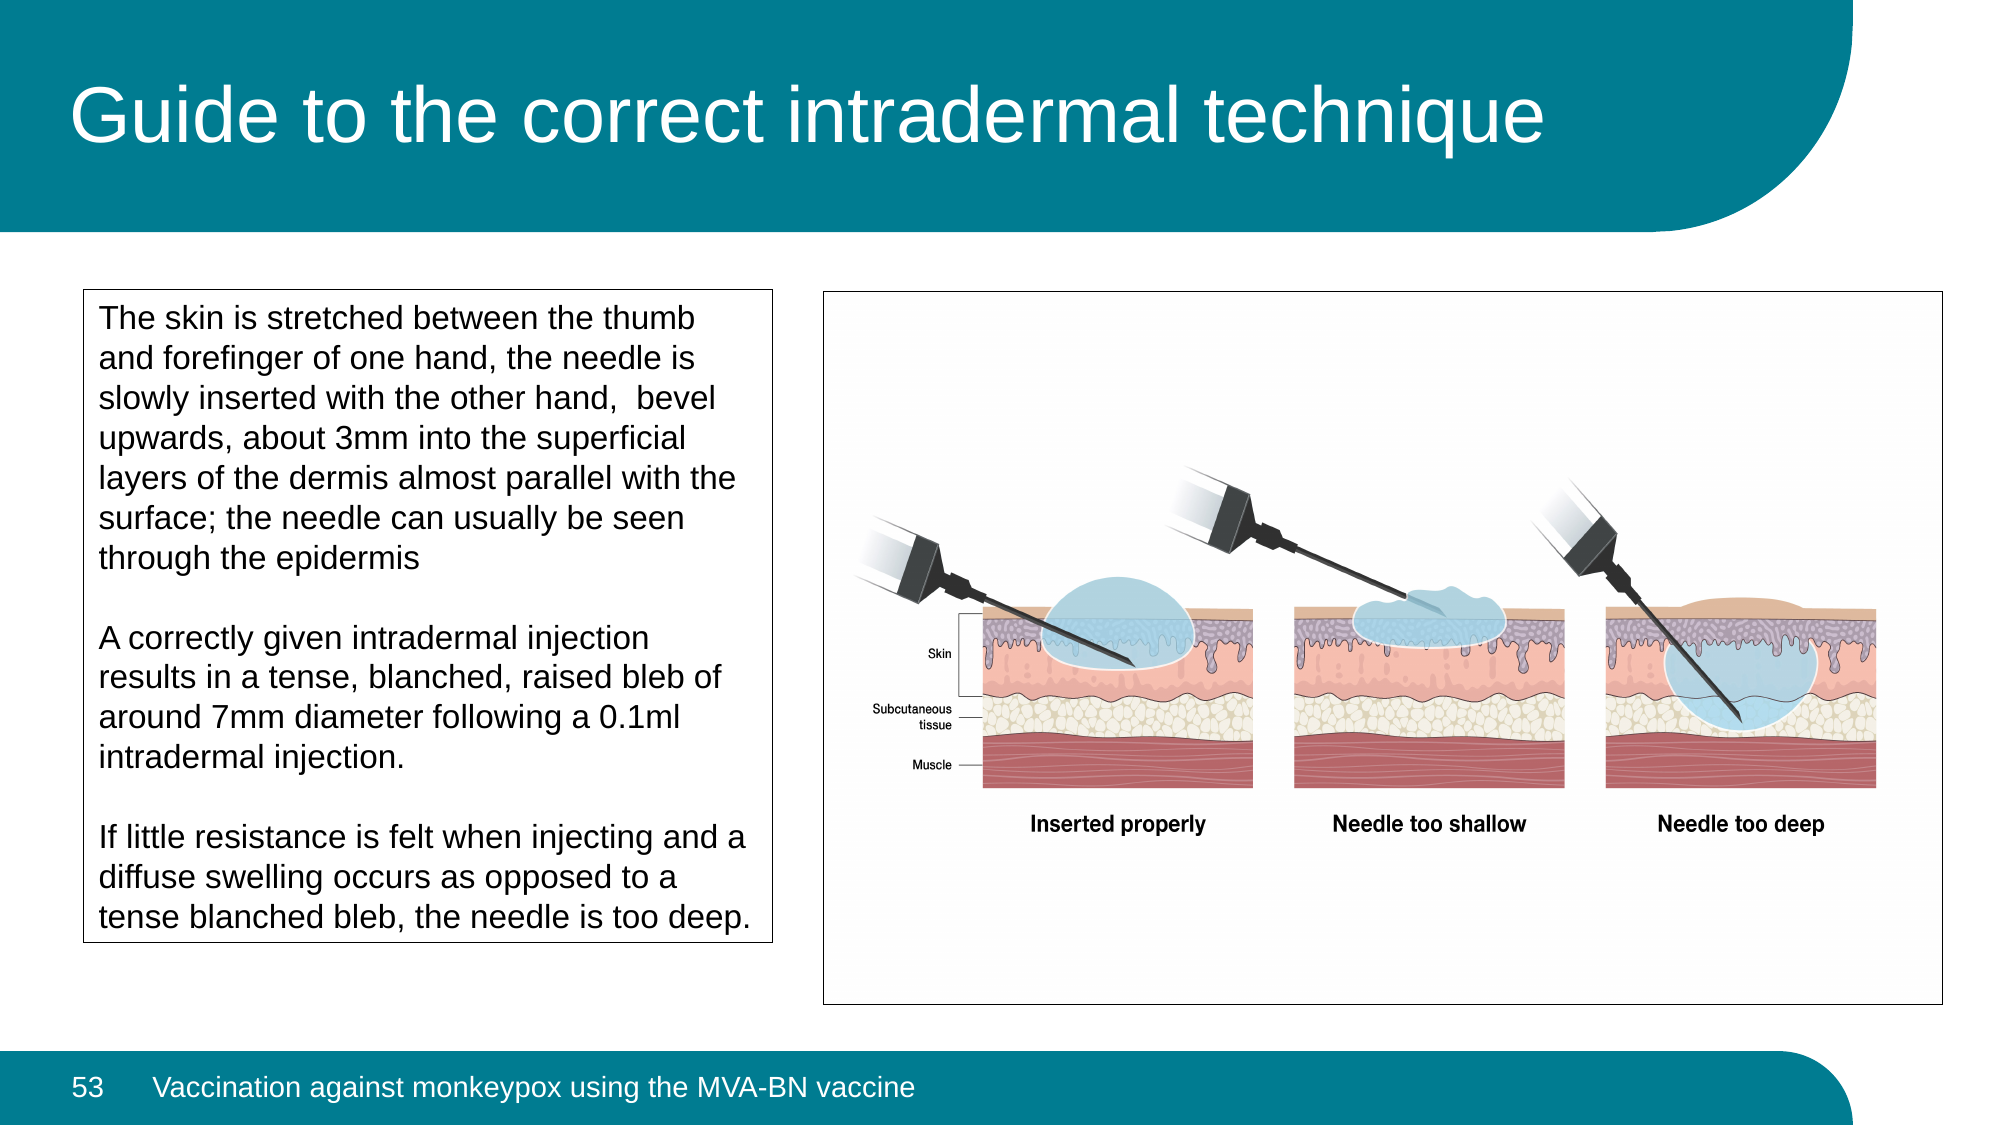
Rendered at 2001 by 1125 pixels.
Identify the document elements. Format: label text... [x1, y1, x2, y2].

slide_number 53 [21, 1056, 120, 1117]
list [823, 291, 1943, 1005]
footer Vaccination against monkeypox using the MVA-BN vaccine [137, 1056, 1780, 1116]
text_box The skin is stretched between the thumb and forefinger of one hand, the needle is slowly inserted with the other hand, bevel upwards, about 3mm into the superficial layers of the dermis almost parallel with the surface; the needle can usually be seen through the epidermis A correctly given intradermal injection results in a tense, blanched, raised bleb of around 7mm diameter following a 0.1ml intradermal injection. If little resistance is felt when injecting and a diffuse swelling occurs as opposed to a tense blanched bleb, the needle is too deep. [83, 289, 773, 943]
title Guide to the correct intradermal technique [54, 66, 1603, 172]
